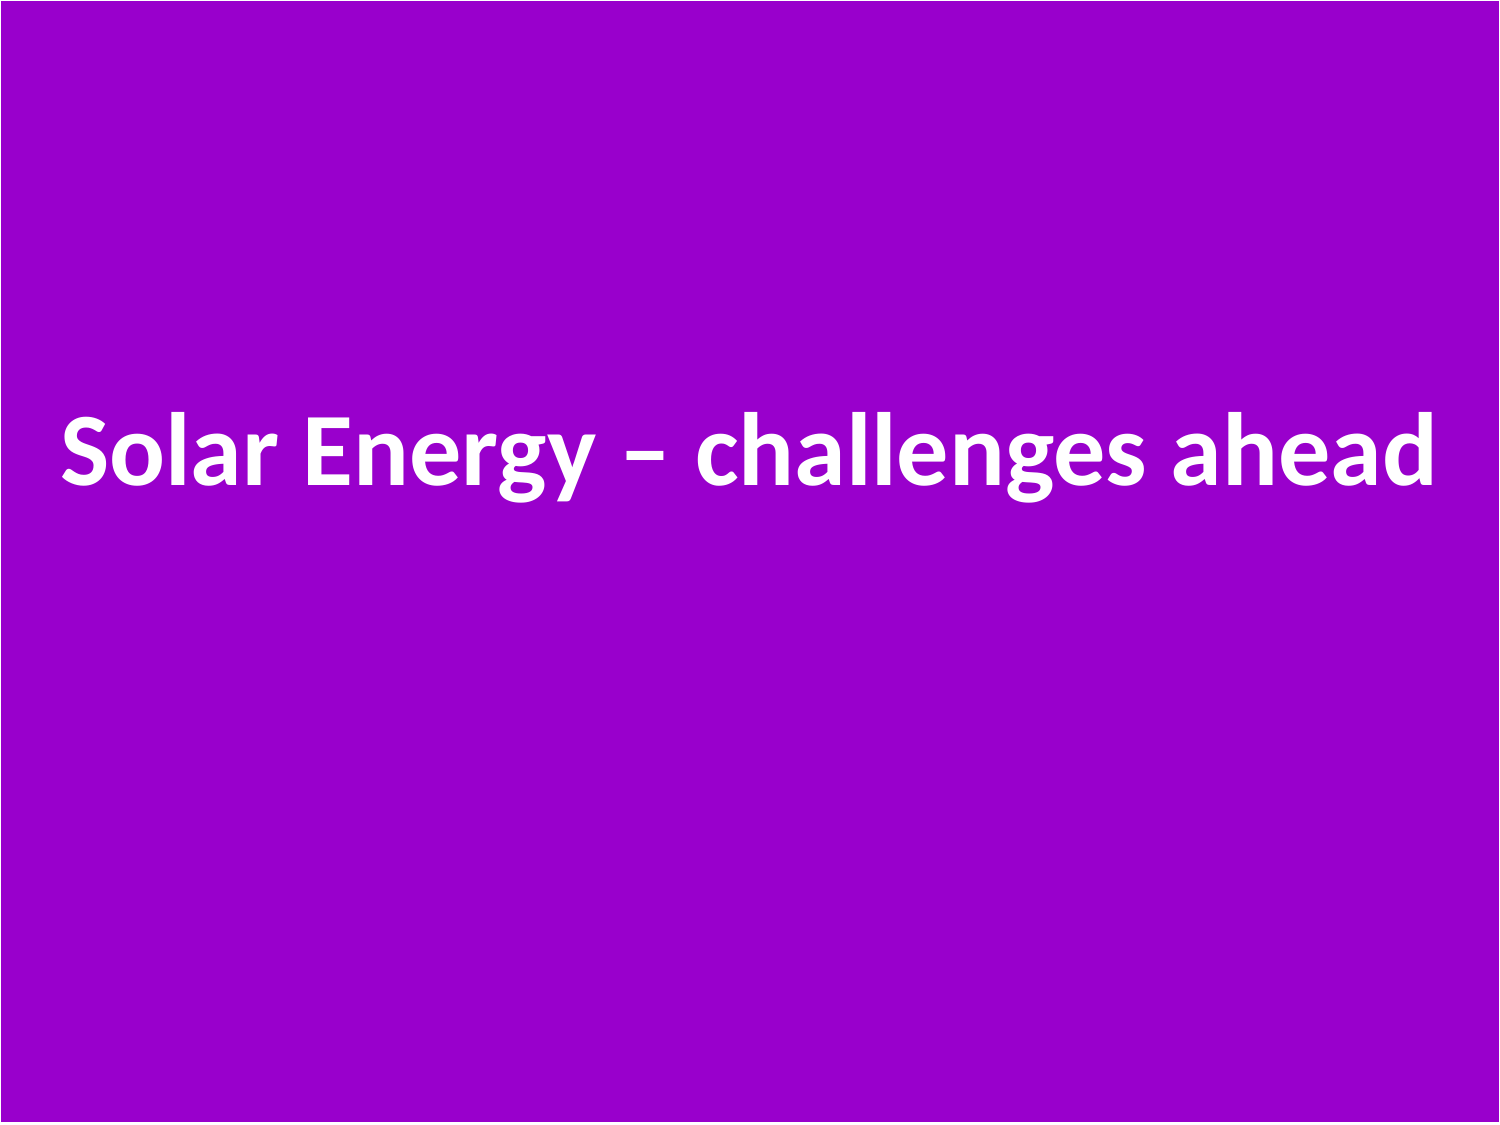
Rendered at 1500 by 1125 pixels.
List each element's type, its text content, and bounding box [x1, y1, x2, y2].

table_header Solar Energy – challenges ahead [1, 1, 1499, 1122]
